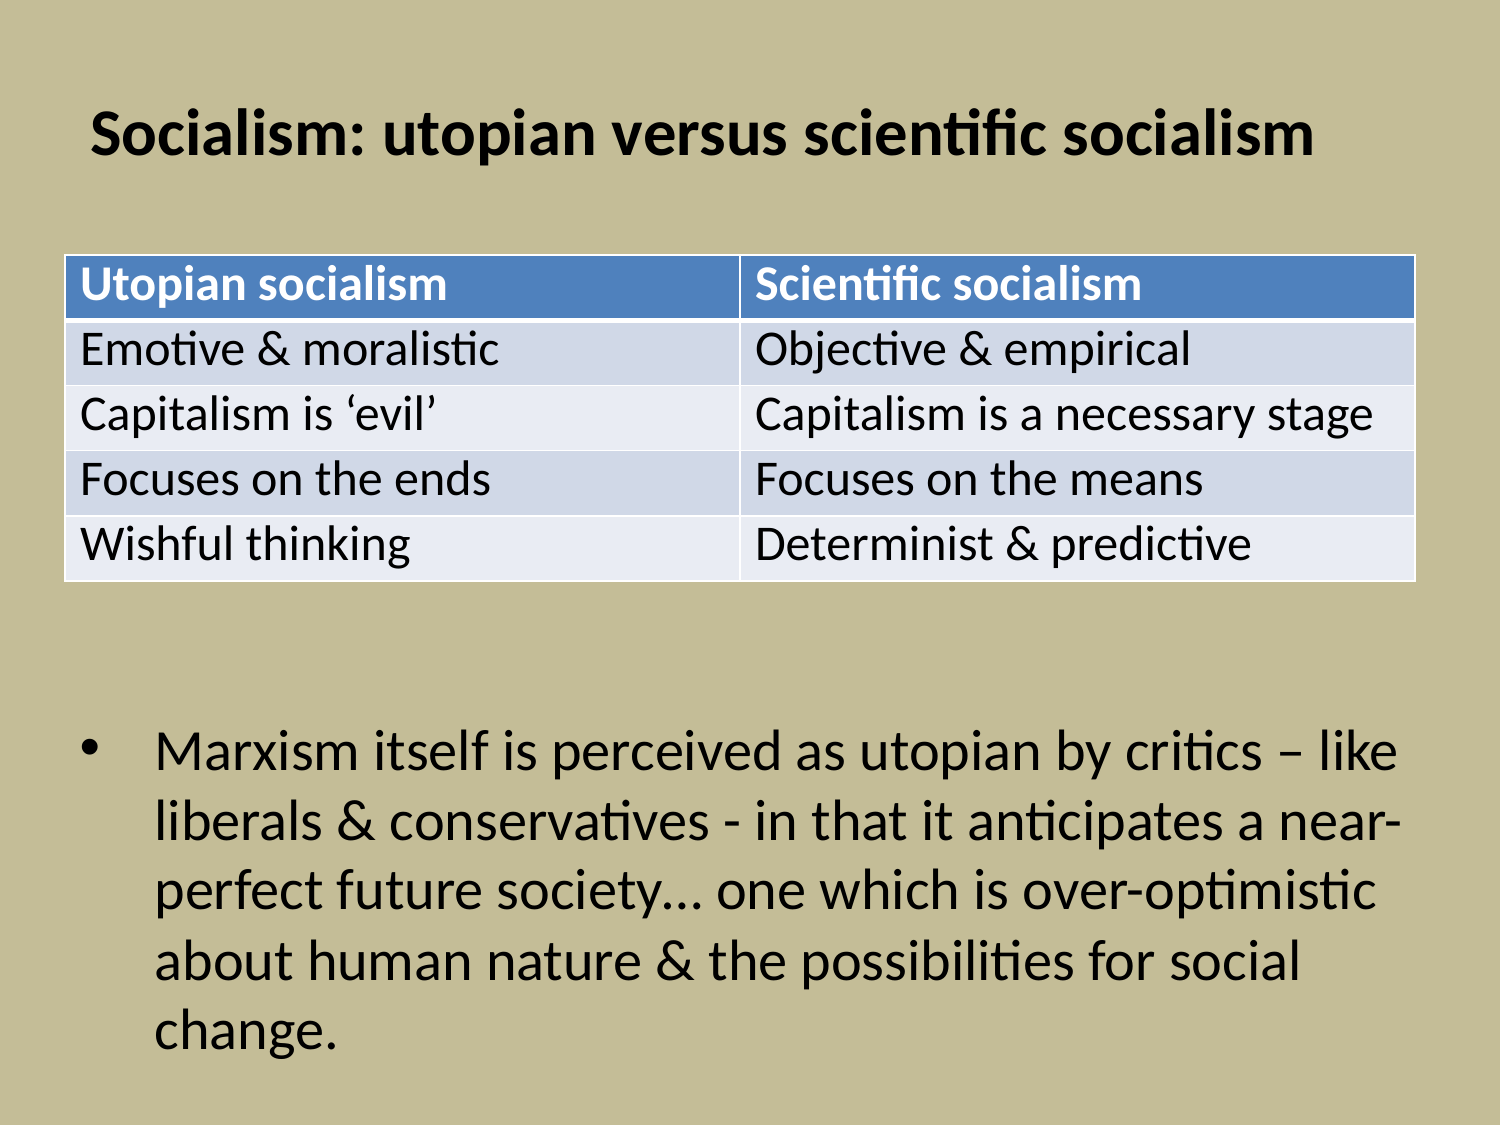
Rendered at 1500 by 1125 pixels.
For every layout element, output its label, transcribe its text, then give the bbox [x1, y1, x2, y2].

text_box Marxism itself is perceived as utopian by critics – like liberals & conservatives - in that it anticipates a near-perfect future society… one which is over-optimistic about human nature & the possibilities for social change. [64, 704, 1424, 1069]
table_cell Capitalism is ‘evil’ [66, 386, 739, 450]
table_cell Objective & empirical [741, 323, 1414, 385]
table_cell Capitalism is a necessary stage [741, 386, 1414, 450]
table_header Scientific socialism [741, 256, 1414, 318]
title Socialism: utopian versus scientific socialism [75, 45, 1425, 233]
table_cell Determinist & predictive [741, 517, 1414, 580]
table_cell Focuses on the means [741, 451, 1414, 515]
table_cell Focuses on the ends [66, 451, 739, 515]
table_cell Emotive & moralistic [66, 323, 739, 385]
table_cell Wishful thinking [66, 517, 739, 580]
table_header Utopian socialism [66, 256, 739, 318]
